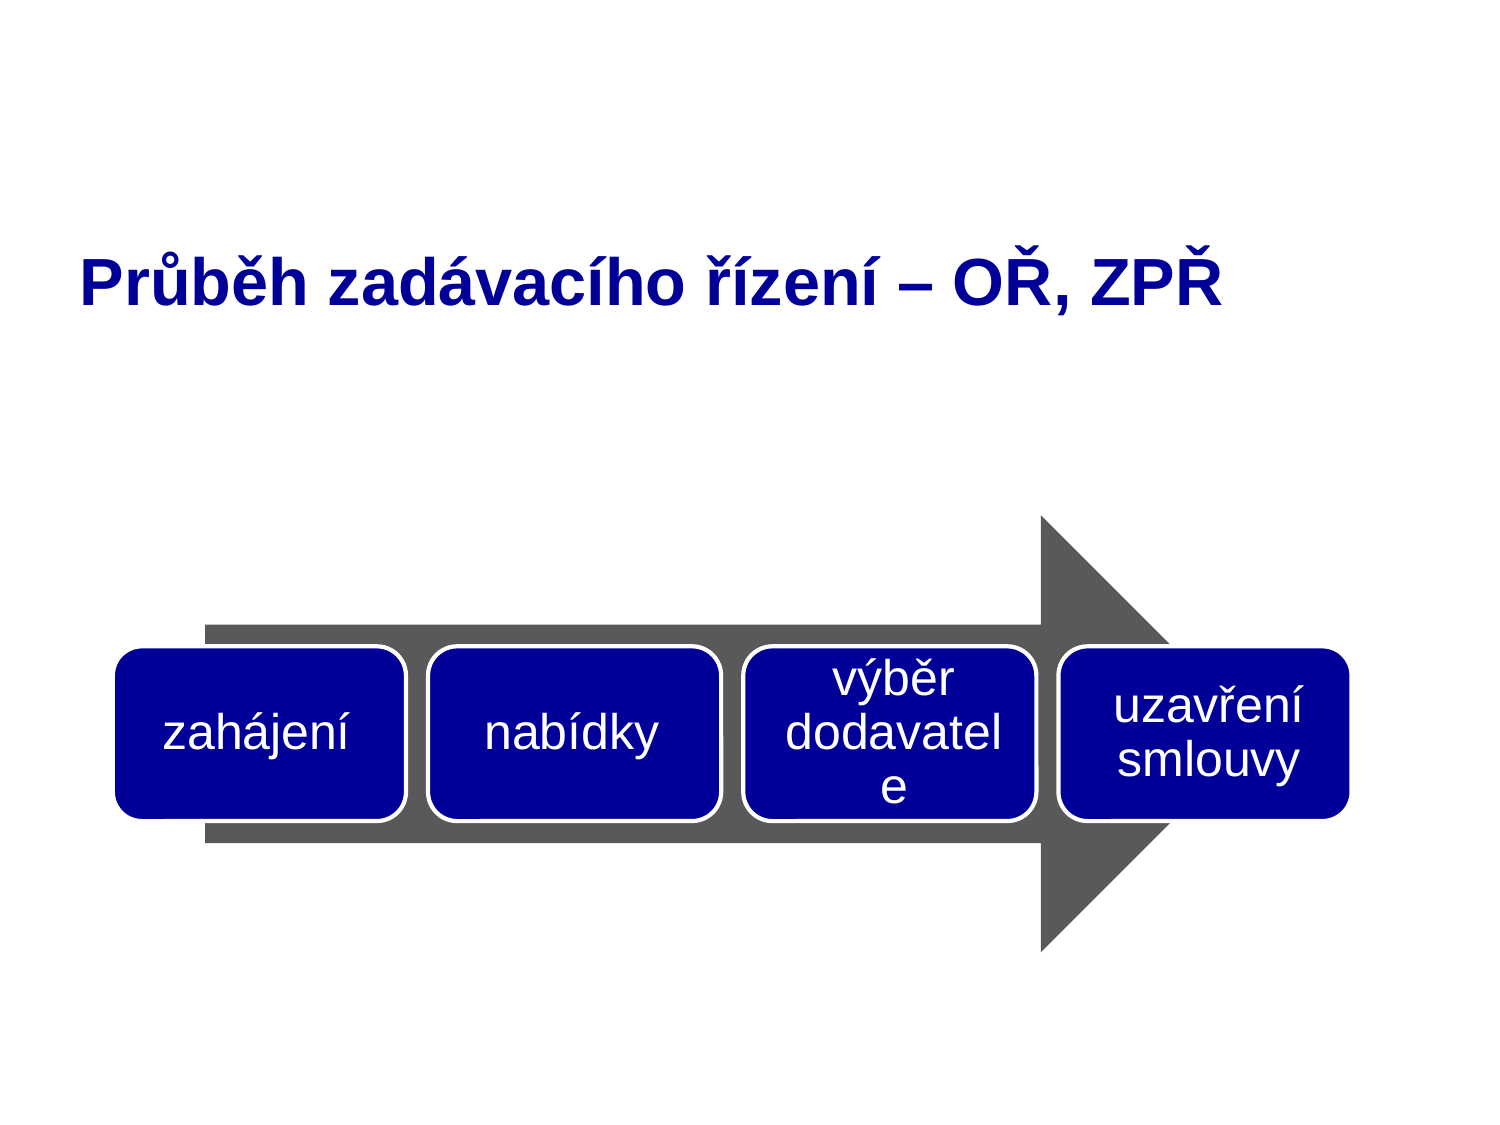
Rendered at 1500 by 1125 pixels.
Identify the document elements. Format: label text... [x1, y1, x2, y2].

title Průběh zadávacího řízení – OŘ, ZPŘ [64, 231, 1425, 315]
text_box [111, 514, 1353, 953]
